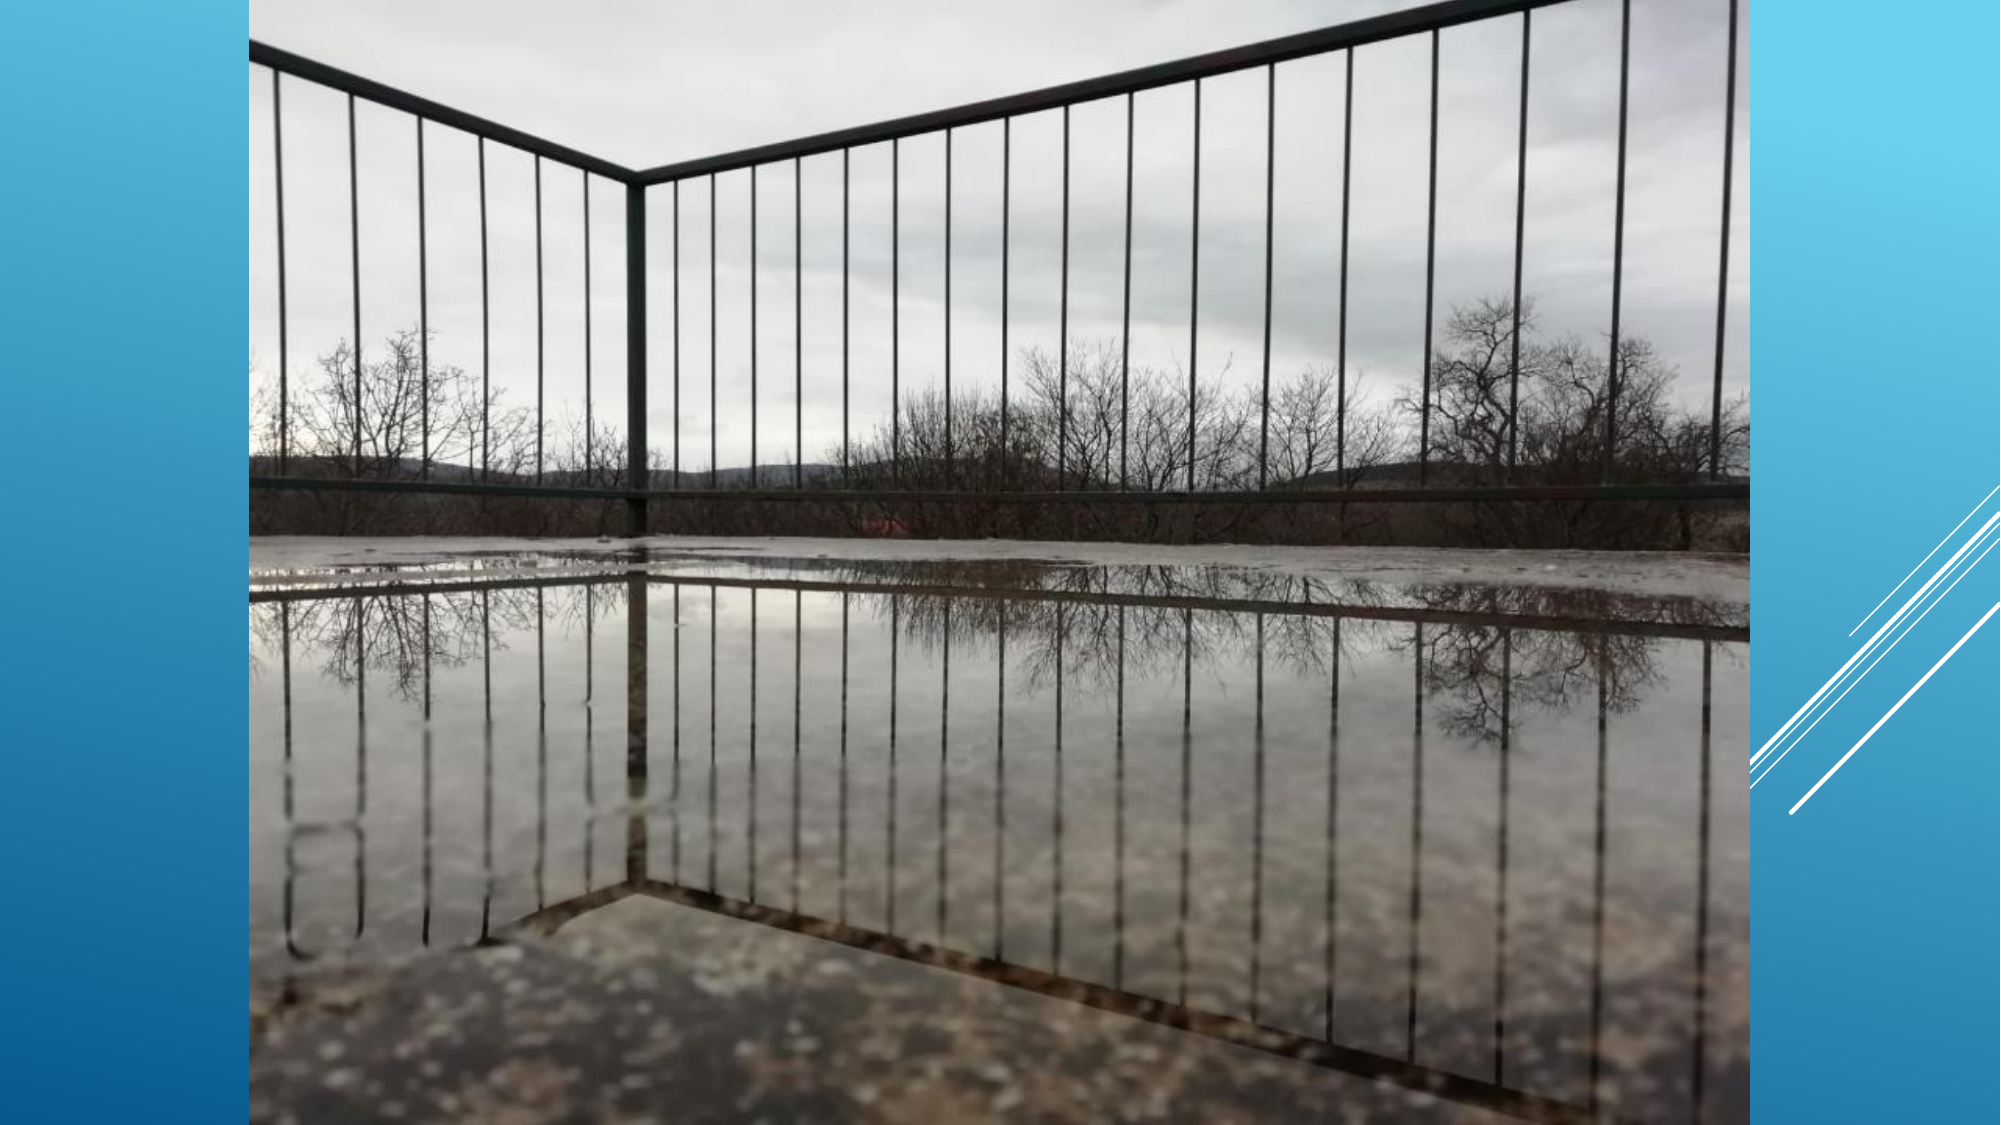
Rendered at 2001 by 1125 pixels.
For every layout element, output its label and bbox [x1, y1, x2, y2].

picture [249, 0, 1751, 1125]
